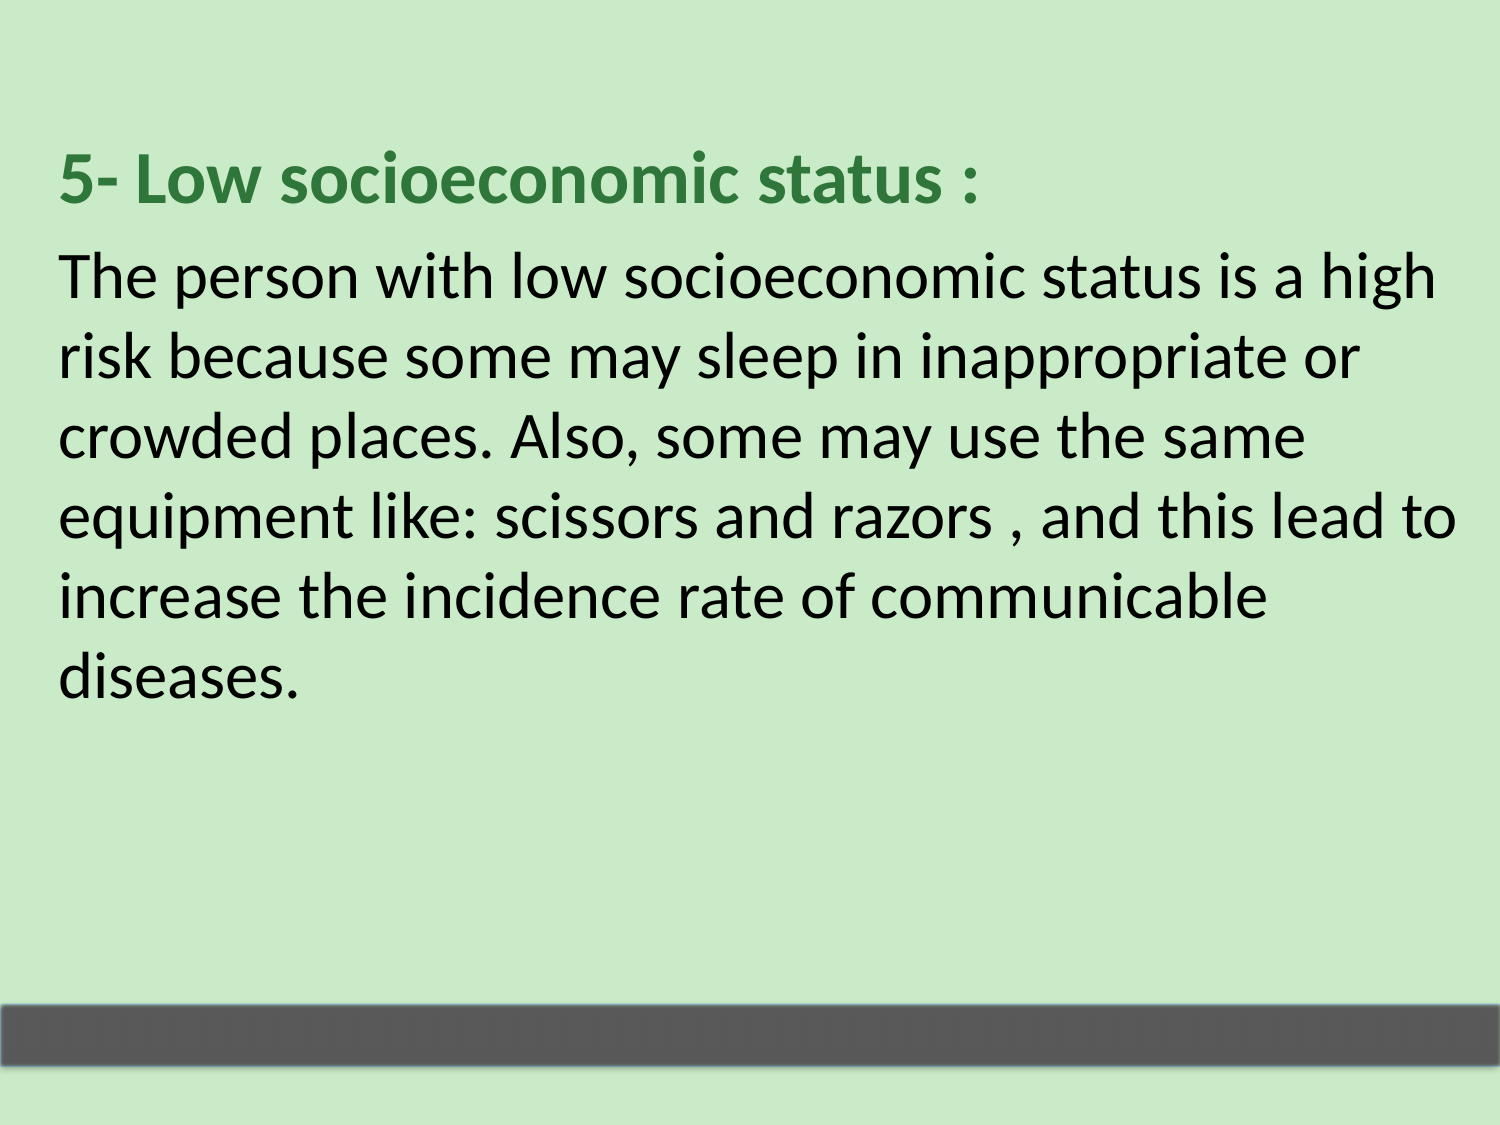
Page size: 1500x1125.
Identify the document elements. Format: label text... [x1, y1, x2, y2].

list 5- Low socioeconomic status : The person with low socioeconomic status is a high risk because some may sleep in inappropriate or crowded places. Also, some may use the same equipment like: scissors and razors , and this lead to increase the incidence rate of communicable diseases. [43, 25, 1478, 944]
text_box [4, 1008, 1497, 1063]
